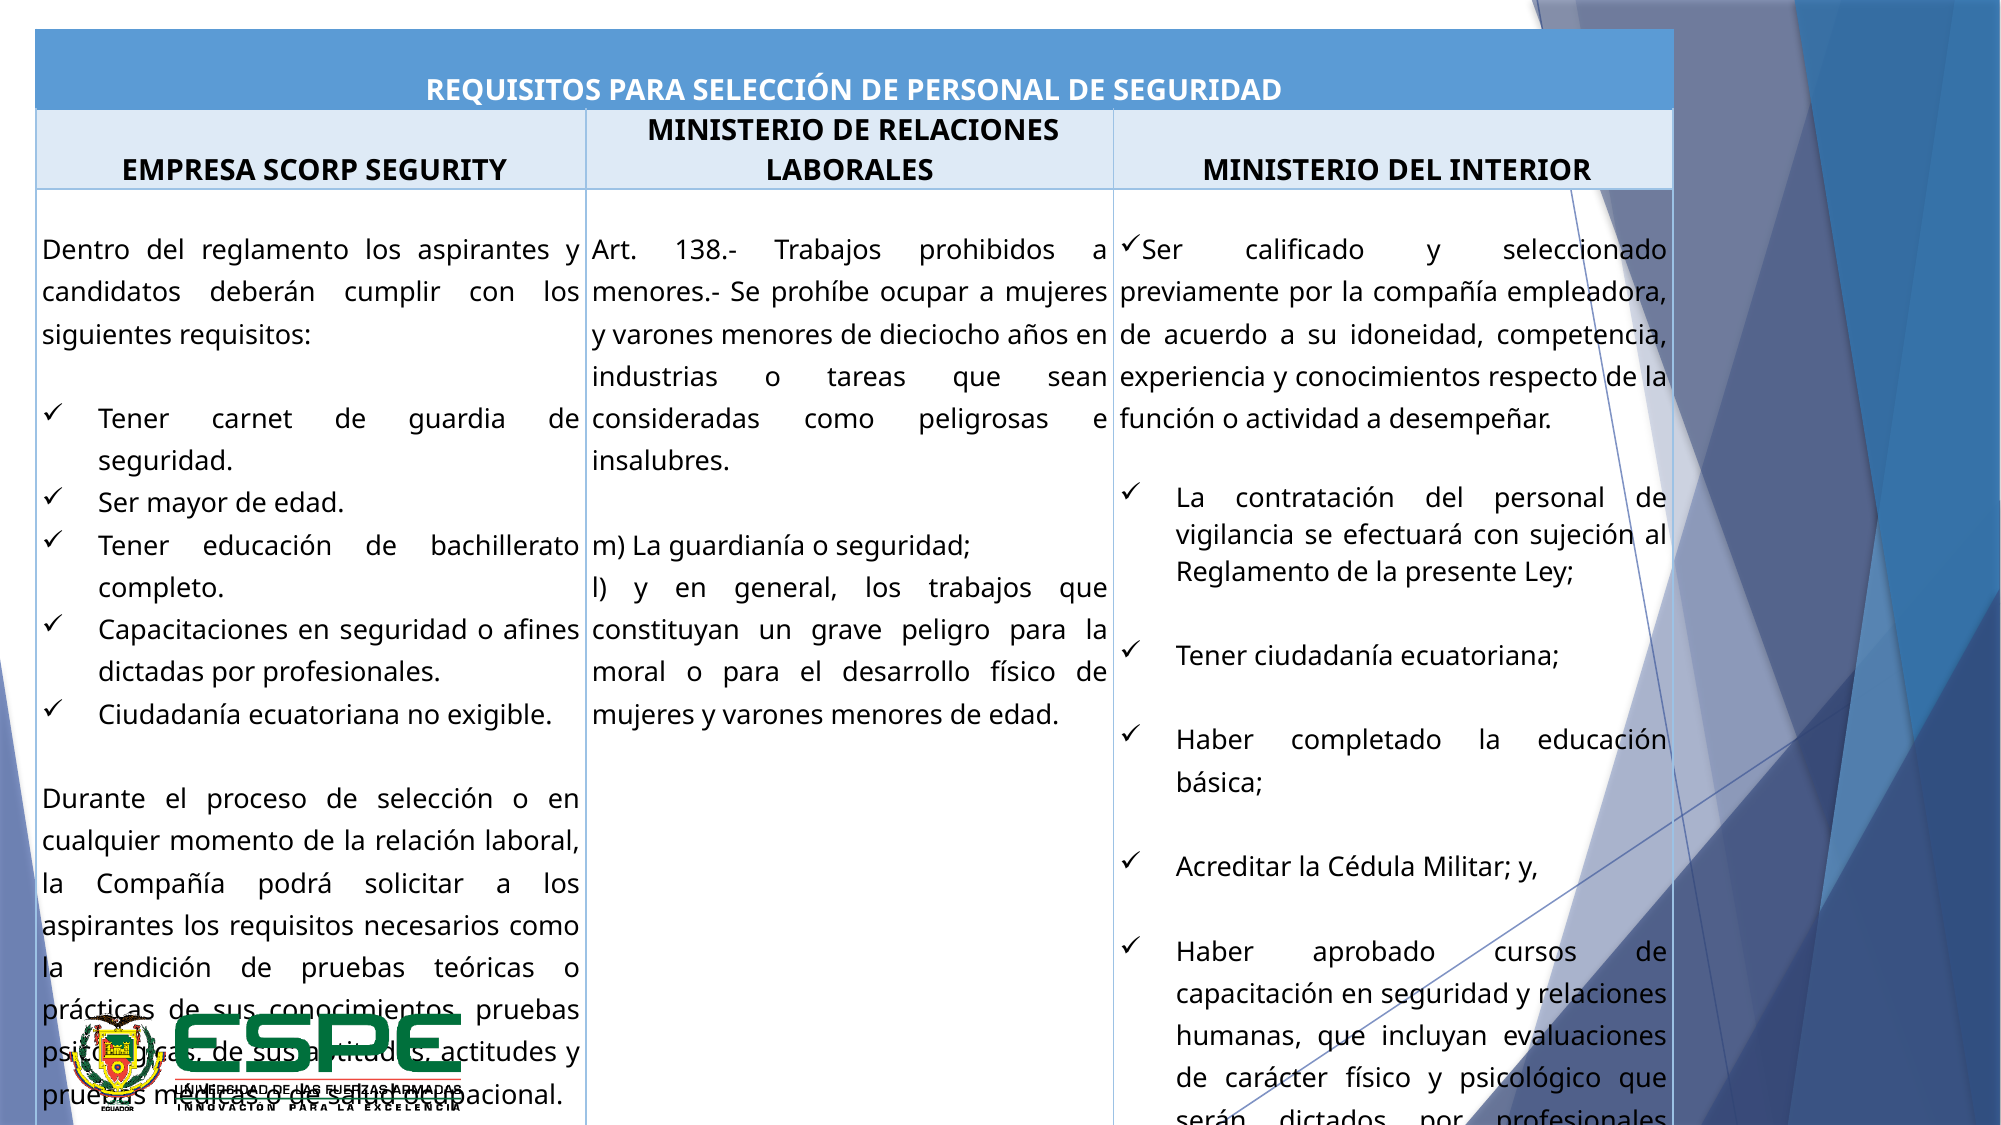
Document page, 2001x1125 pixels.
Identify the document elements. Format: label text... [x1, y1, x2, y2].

table_cell EMPRESA SCORP SEGURITY [37, 110, 585, 188]
table_cell MINISTERIO DE RELACIONES LABORALES [587, 110, 1113, 188]
picture [69, 1012, 462, 1111]
table_cell MINISTERIO DEL INTERIOR [1114, 110, 1672, 188]
table_cell Dentro del reglamento los aspirantes y candidatos deberán cumplir con los siguientes requisitos: Tener carnet de guardia de seguridad. Ser mayor de edad. Tener educación de bachillerato completo. Capacitaciones en seguridad o afines dictadas por profesionales. Ciudadanía ecuatoriana no exigible. Durante el proceso de selección o en cualquier momento de la relación laboral, la Compañía podrá solicitar a los aspirantes los requisitos necesarios como la rendición de pruebas teóricas o prácticas de sus conocimientos, pruebas psicológicas, de sus aptitudes, actitudes y pruebas médicas o de salud ocupacional. [37, 190, 585, 1125]
table_header REQUISITOS PARA SELECCIÓN DE PERSONAL DE SEGURIDAD [37, 30, 1672, 108]
table_cell Ser calificado y seleccionado previamente por la compañía empleadora, de acuerdo a su idoneidad, competencia, experiencia y conocimientos respecto de la función o actividad a desempeñar. La contratación del personal de vigilancia se efectuará con sujeción al Reglamento de la presente Ley; Tener ciudadanía ecuatoriana; Haber completado la educación básica; Acreditar la Cédula Militar; y, Haber aprobado cursos de capacitación en seguridad y relaciones humanas, que incluyan evaluaciones de carácter físico y psicológico que serán dictados por profesionales especializados. [1114, 190, 1672, 1125]
table_cell Art. 138.- Trabajos prohibidos a menores.- Se prohíbe ocupar a mujeres y varones menores de dieciocho años en industrias o tareas que sean consideradas como peligrosas e insalubres. m) La guardianía o seguridad; l) y en general, los trabajos que constituyan un grave peligro para la moral o para el desarrollo físico de mujeres y varones menores de edad. [587, 190, 1113, 1125]
